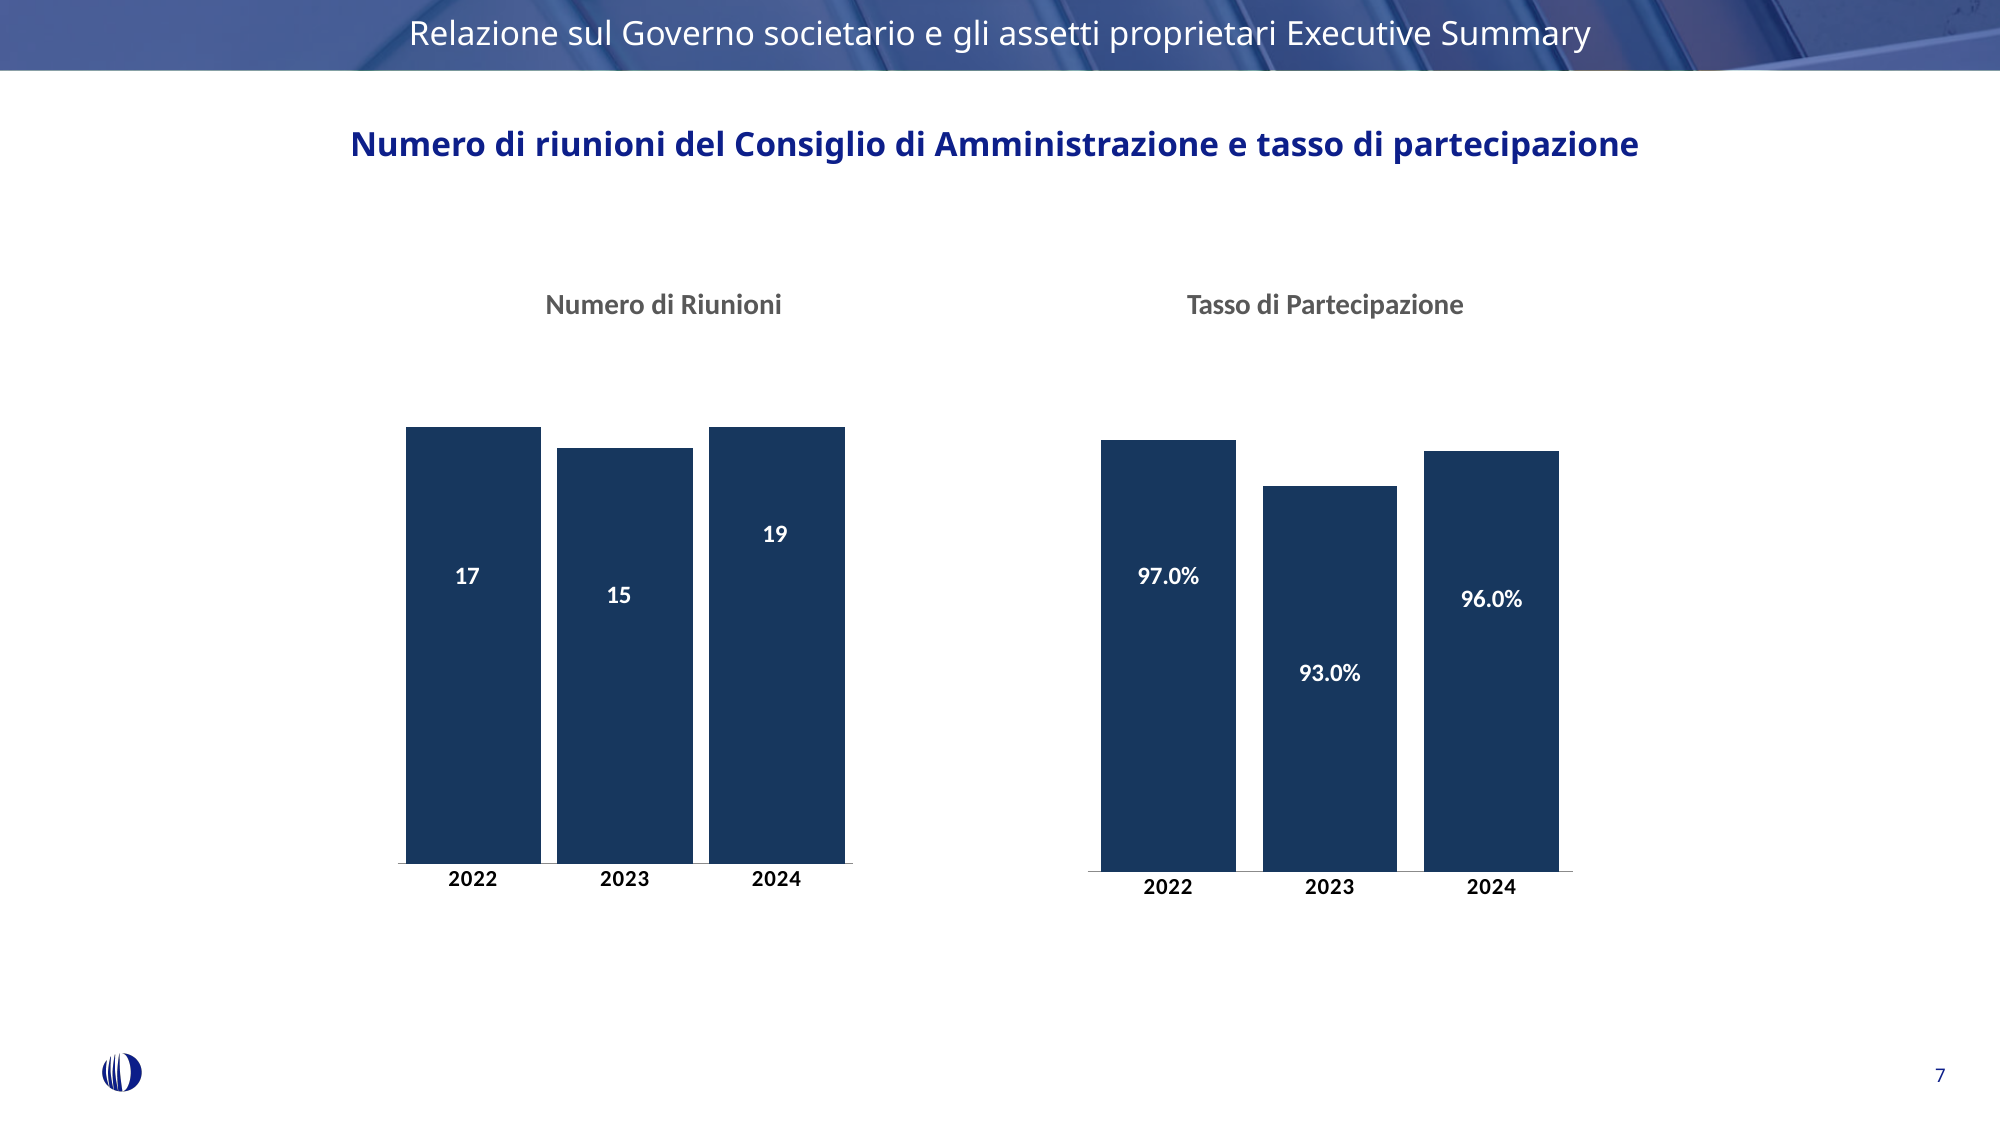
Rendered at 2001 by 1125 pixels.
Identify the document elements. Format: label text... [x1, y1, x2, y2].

chart [1056, 394, 1654, 968]
slide_number 7 [1510, 1046, 1961, 1107]
chart [390, 405, 896, 919]
text_box Numero di Riunioni Tasso di Partecipazione [446, 245, 1555, 321]
list Relazione sul Governo societario e gli assetti proprietari Executive Summary [0, 0, 2000, 70]
picture [98, 1044, 148, 1100]
list Numero di riunioni del Consiglio di Amministrazione e tasso di partecipazione [81, 120, 1910, 176]
